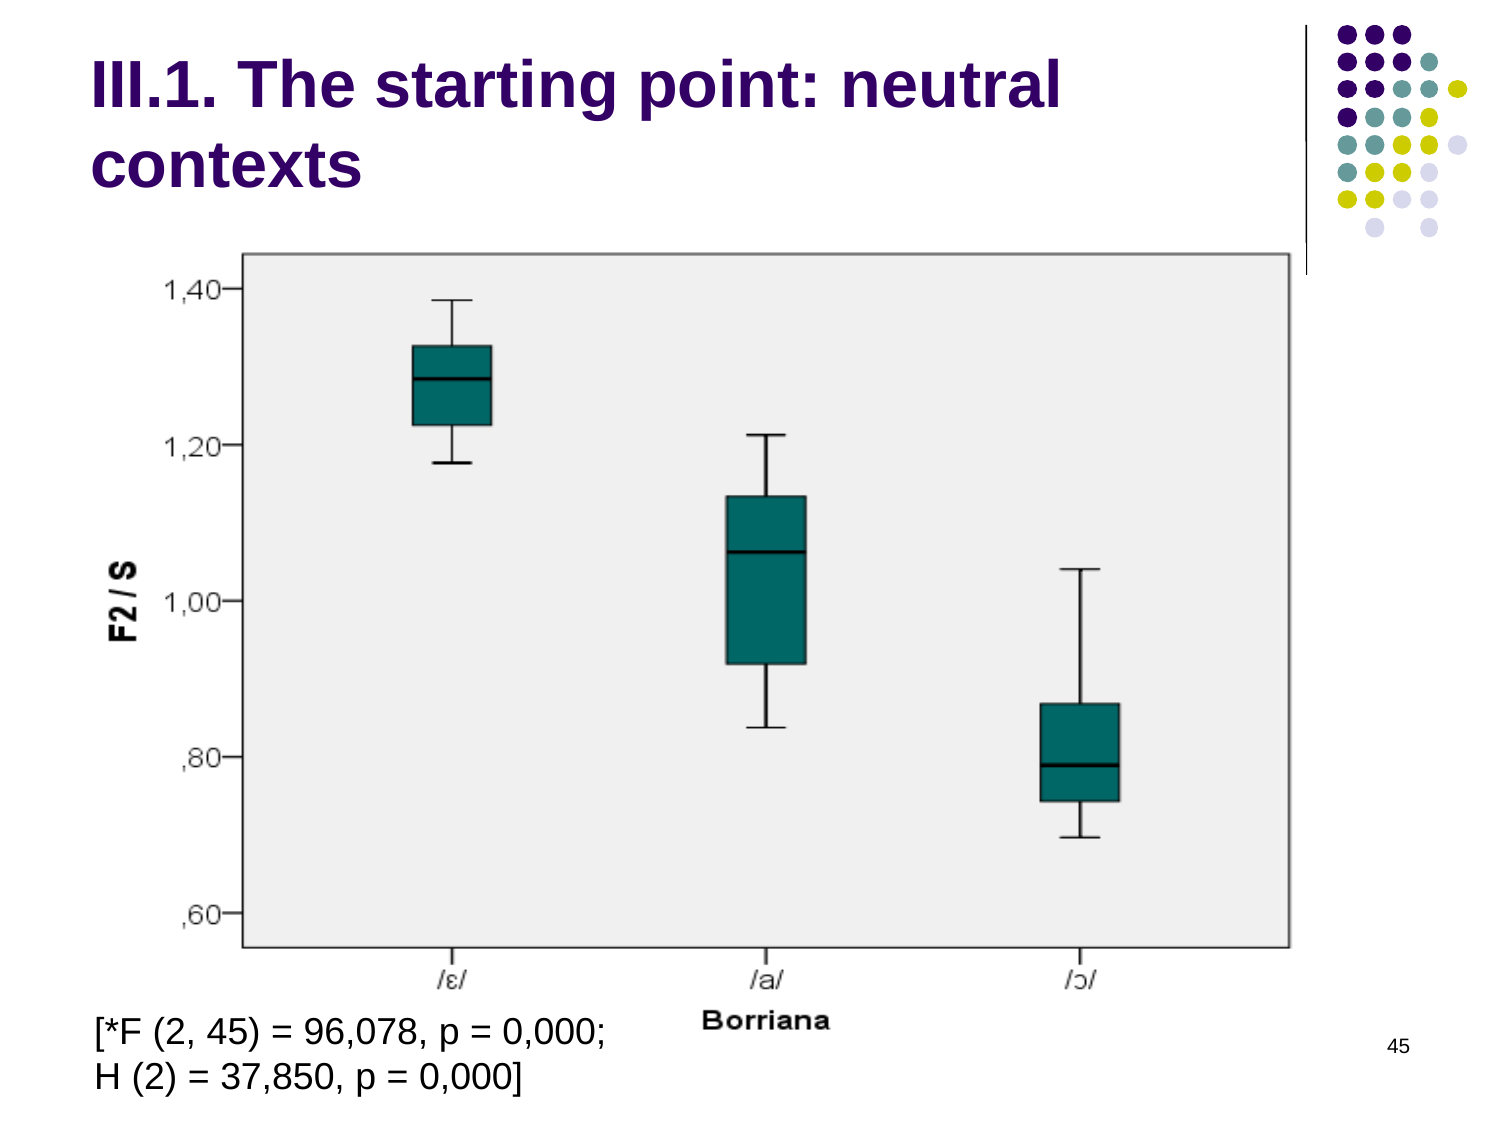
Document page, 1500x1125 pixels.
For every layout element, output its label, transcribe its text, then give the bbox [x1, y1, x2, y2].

text_box [*F (2, 45) = 96,078, p = 0,000; H (2) = 37,850, p = 0,000] [79, 1067, 622, 1105]
slide_number 45 [1074, 1024, 1426, 1101]
picture [76, 243, 1306, 1059]
title III.1. The starting point: neutral contexts [74, 66, 1313, 210]
